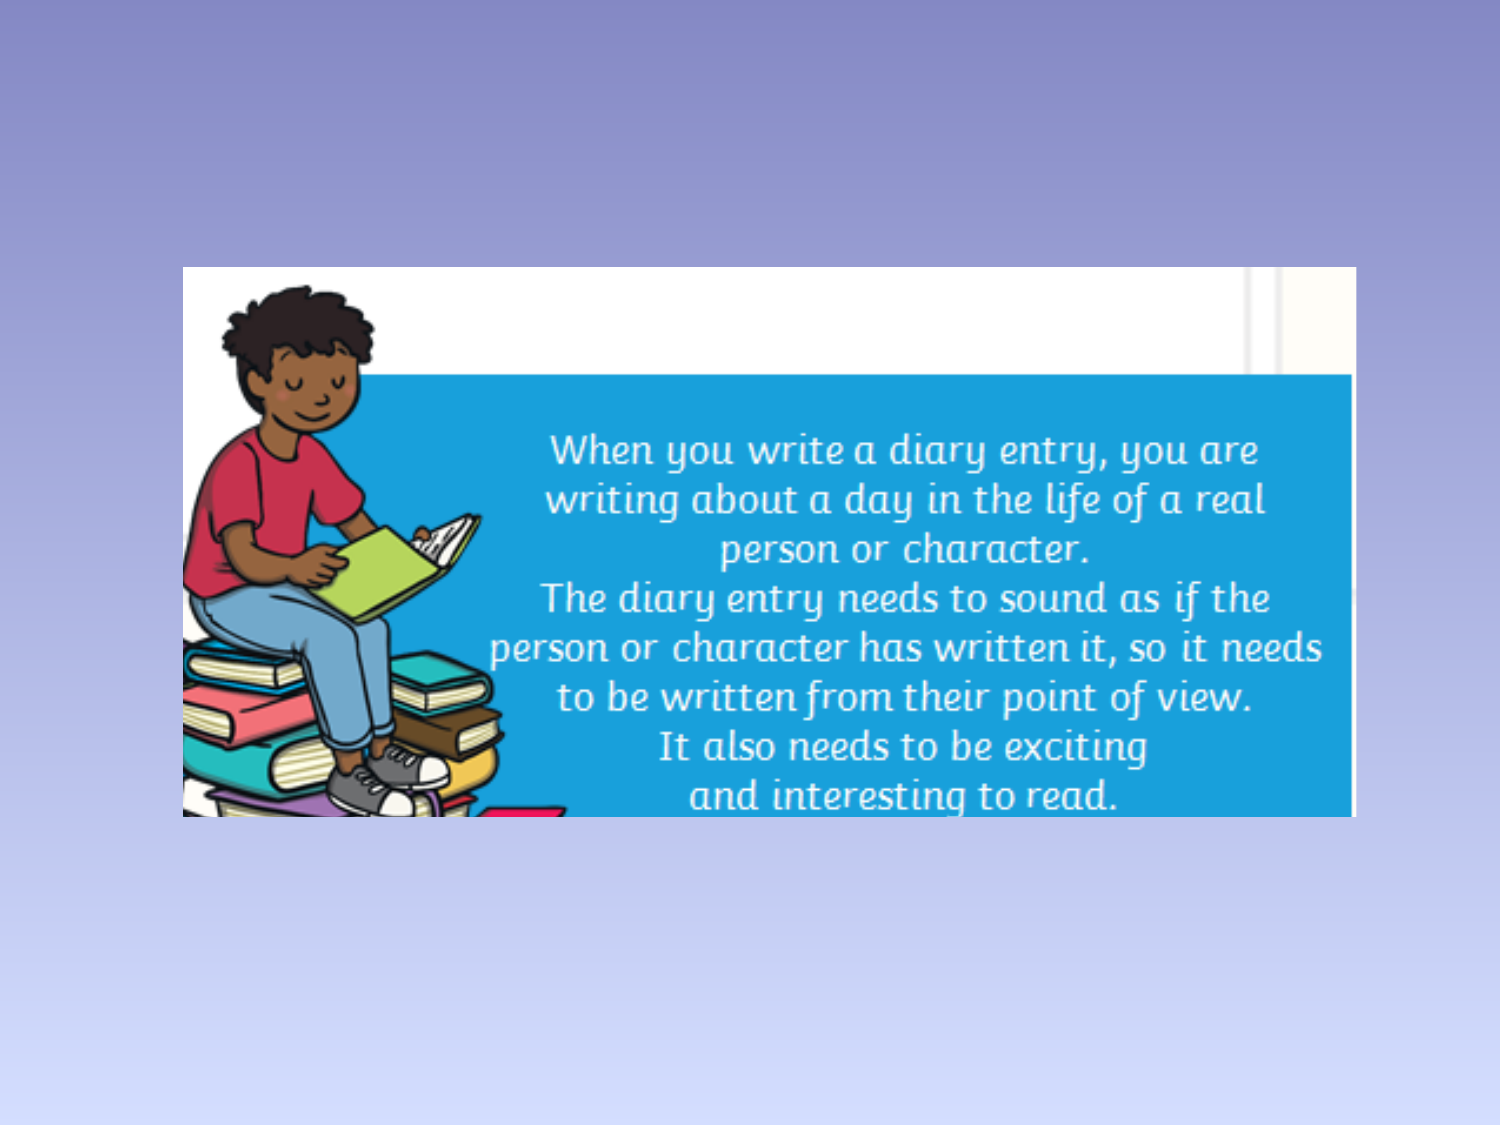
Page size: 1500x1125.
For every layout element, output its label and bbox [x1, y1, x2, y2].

list [182, 266, 1357, 817]
